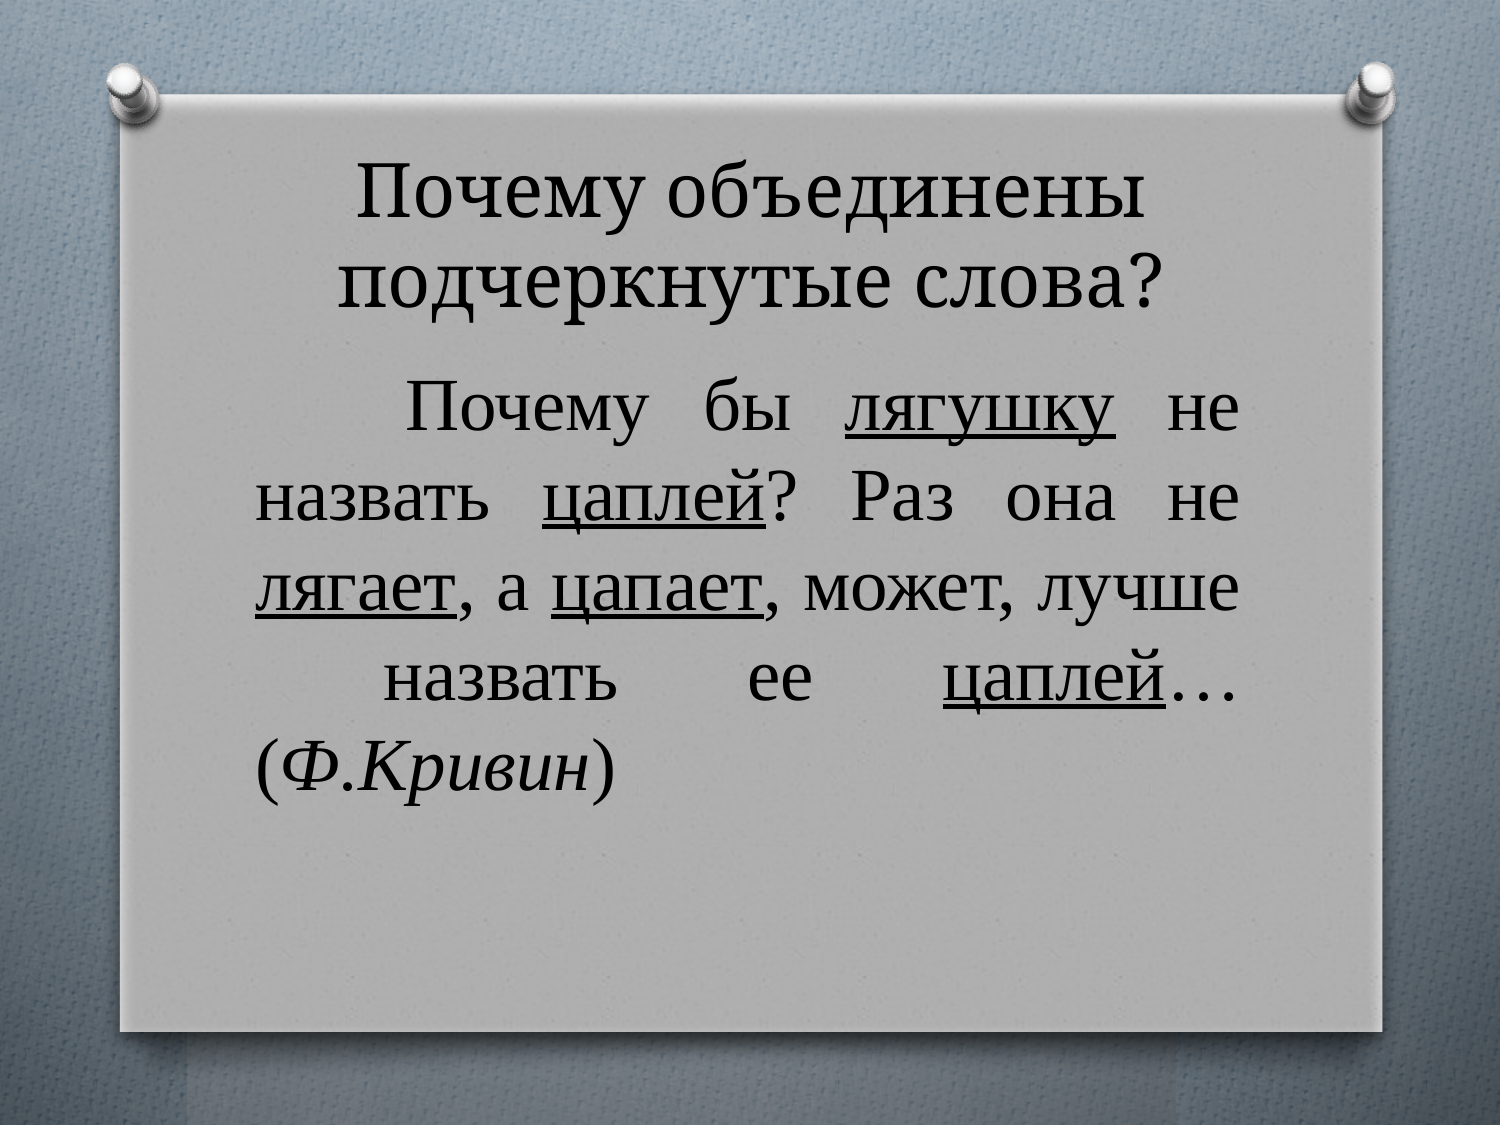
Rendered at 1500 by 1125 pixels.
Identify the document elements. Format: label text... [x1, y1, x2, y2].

picture [1317, 35, 1439, 156]
title Почему объединены подчеркнутые слова? [179, 134, 1323, 332]
picture [75, 29, 198, 153]
list Почему бы лягушку не назвать цаплей? Раз она не лягает, а цапает, может, лучше назвать ее цаплей… (Ф.Кривин) [240, 347, 1257, 939]
